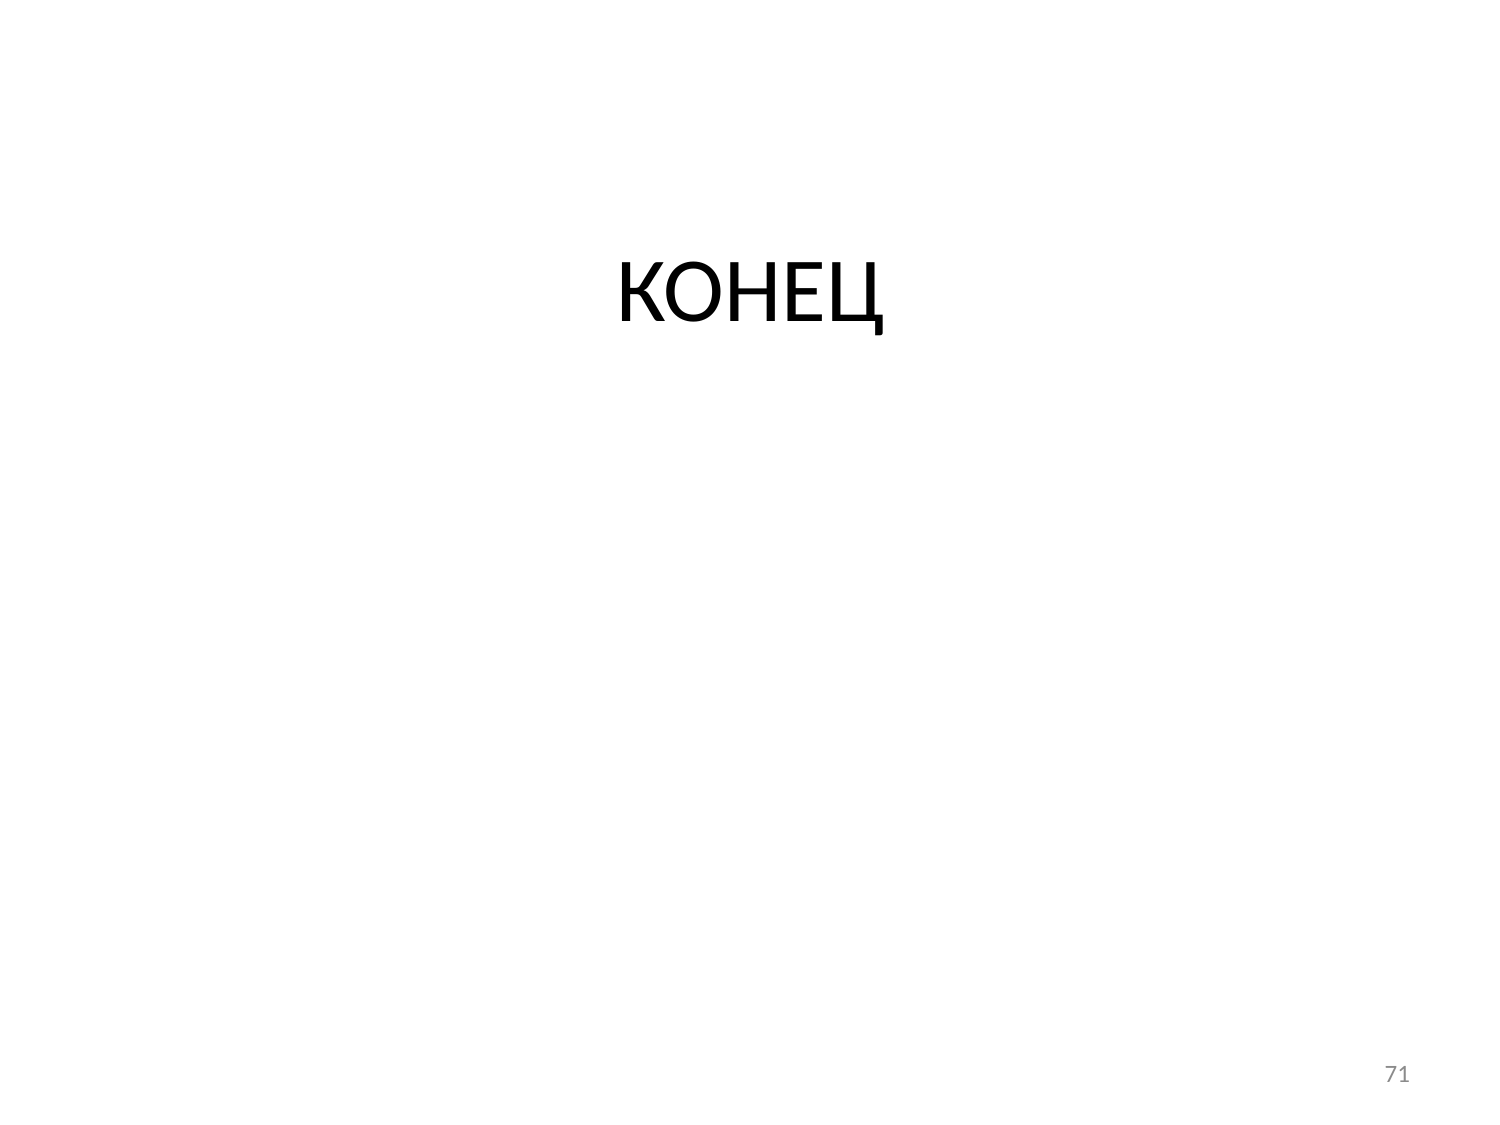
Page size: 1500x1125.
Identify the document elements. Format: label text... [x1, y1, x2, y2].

slide_number 71 [1074, 1042, 1425, 1103]
title КОНЕЦ [75, 190, 1426, 379]
